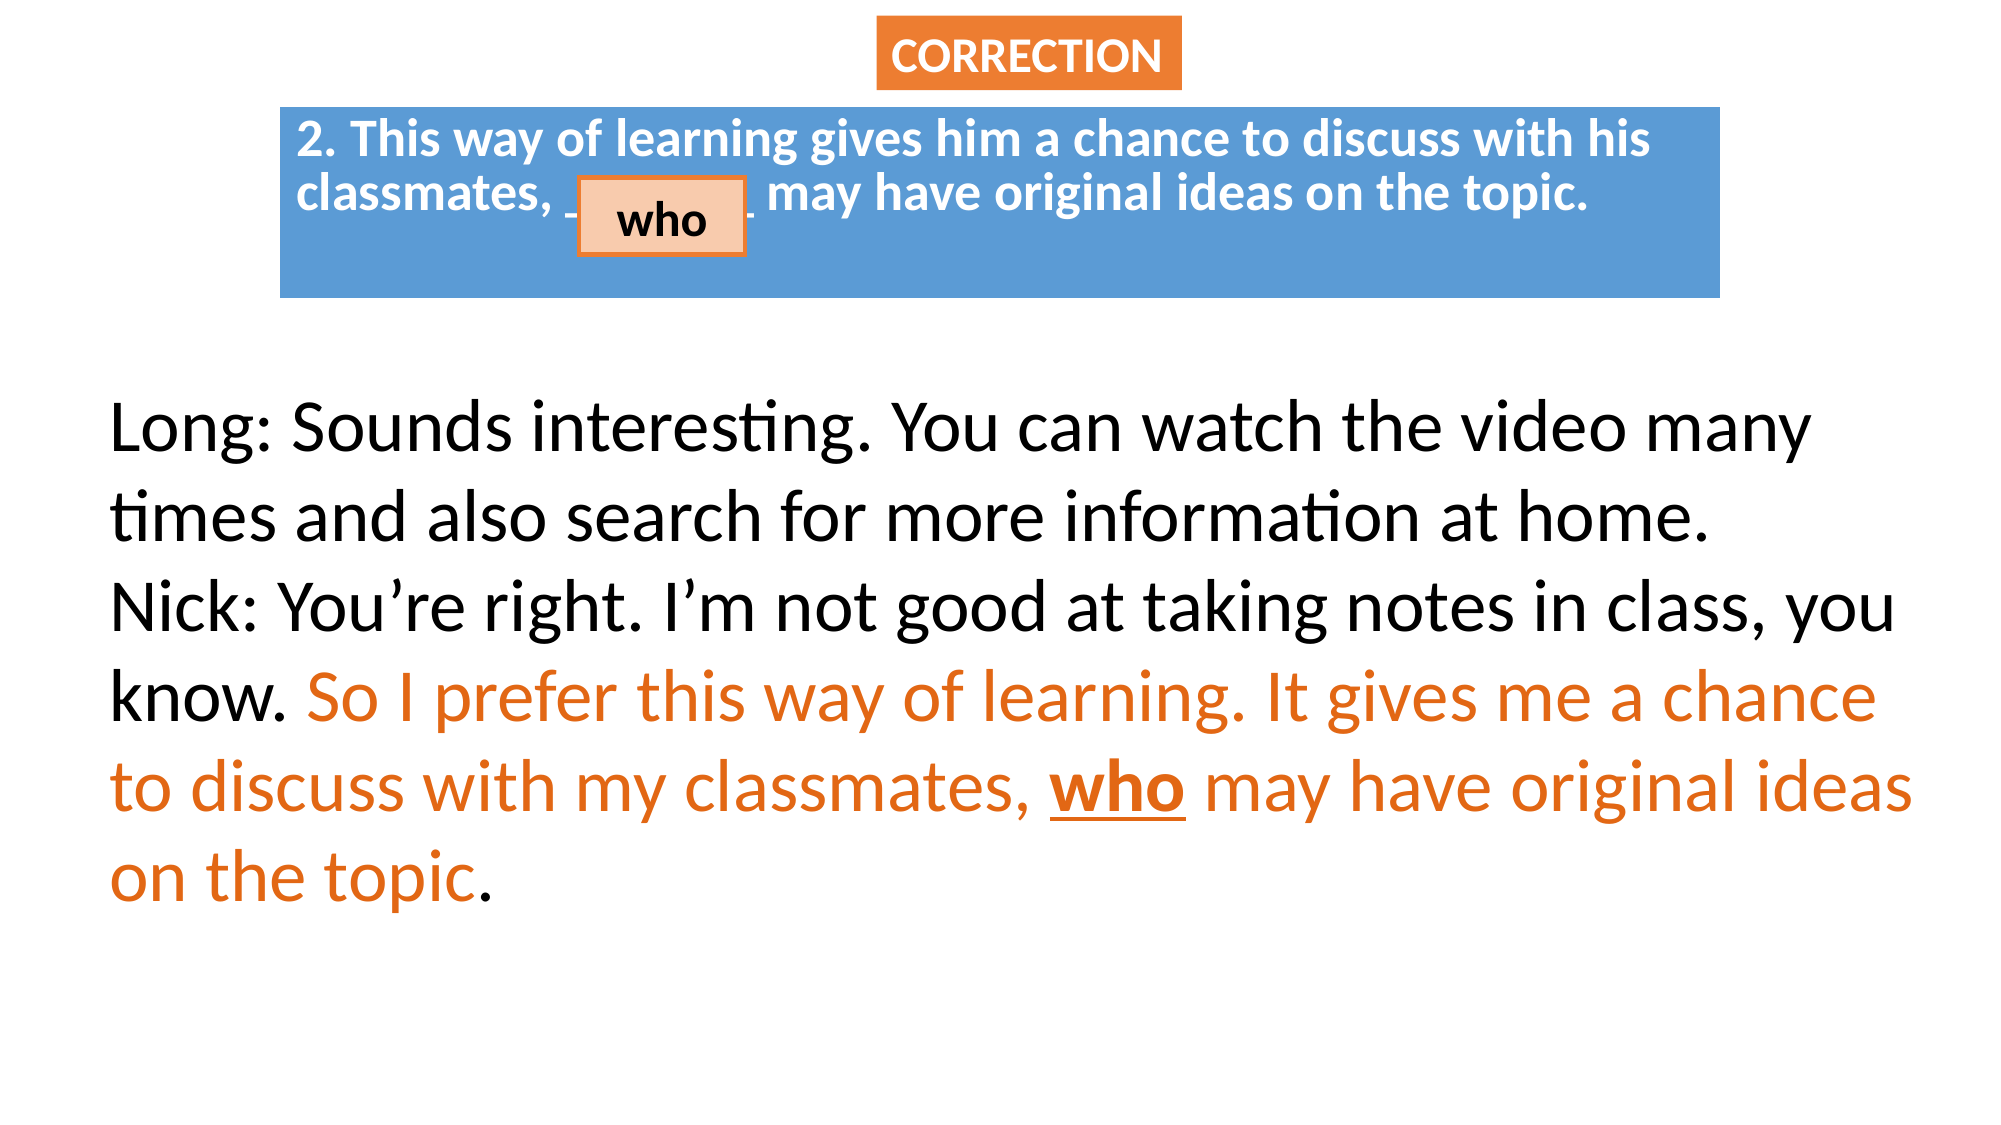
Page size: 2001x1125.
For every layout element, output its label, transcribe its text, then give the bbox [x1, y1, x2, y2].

table_header 2. This way of learning gives him a chance to discuss with his classmates, _______ may have original ideas on the topic. [282, 109, 1718, 297]
text_box who [578, 177, 746, 256]
text_box CORRECTION [876, 15, 1182, 91]
text_box Long: Sounds interesting. You can watch the video many times and also search for more information at home. Nick: You’re right. I’m not good at taking notes in class, you know. So I prefer this way of learning. It gives me a chance to discuss with my classmates, who may have original ideas on the topic. [94, 369, 1948, 924]
